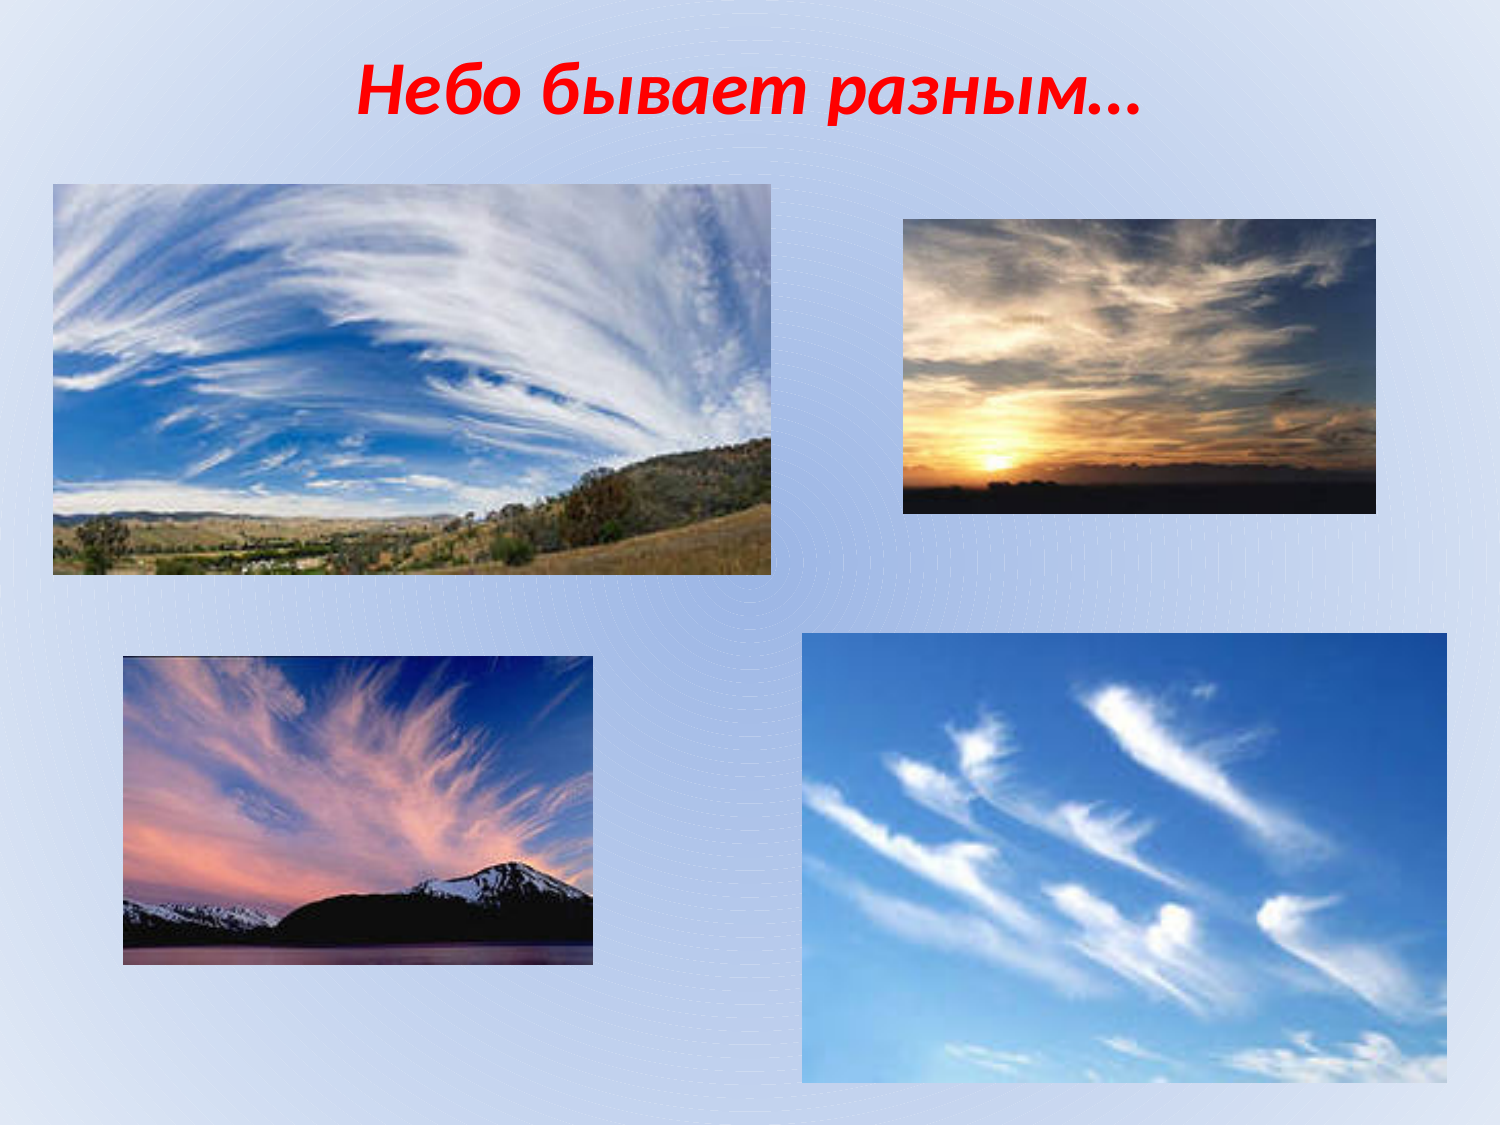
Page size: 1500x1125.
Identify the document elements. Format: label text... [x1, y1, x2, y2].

picture [802, 633, 1447, 1083]
picture [903, 219, 1377, 515]
picture [52, 184, 771, 575]
picture [123, 656, 594, 965]
title Небо бывает разным… [75, 30, 1425, 138]
